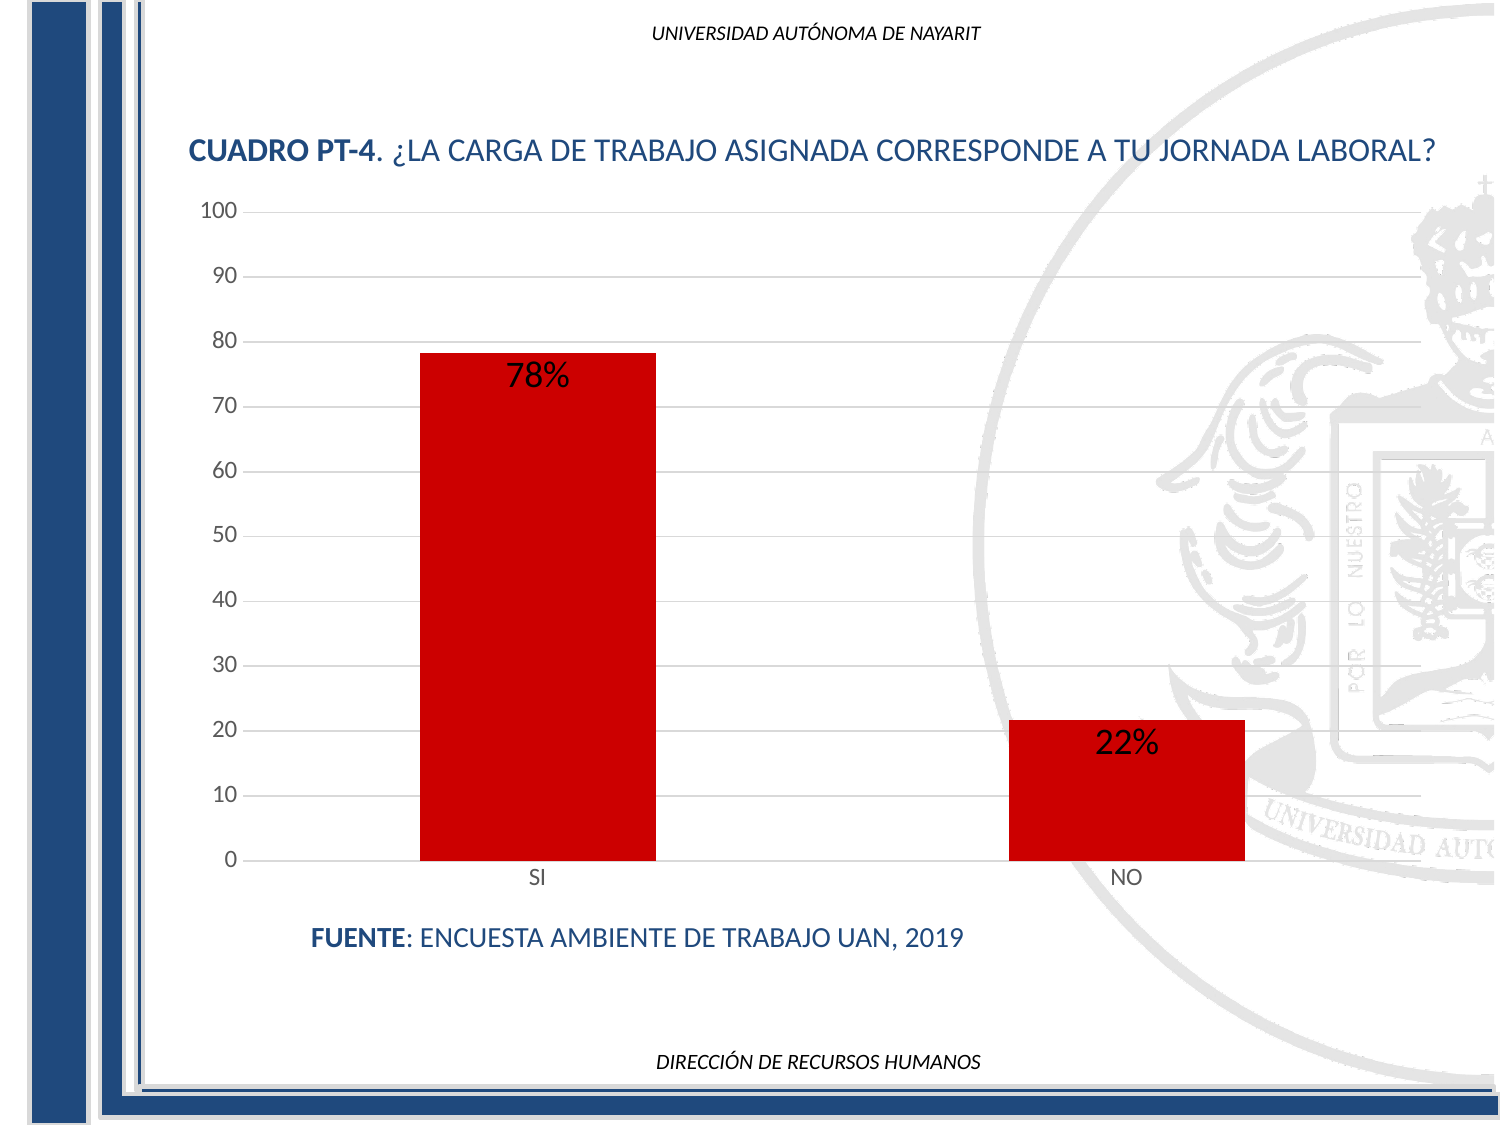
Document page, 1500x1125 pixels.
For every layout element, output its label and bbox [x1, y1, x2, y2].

chart [173, 185, 1448, 907]
text_box [29, 0, 1500, 1125]
